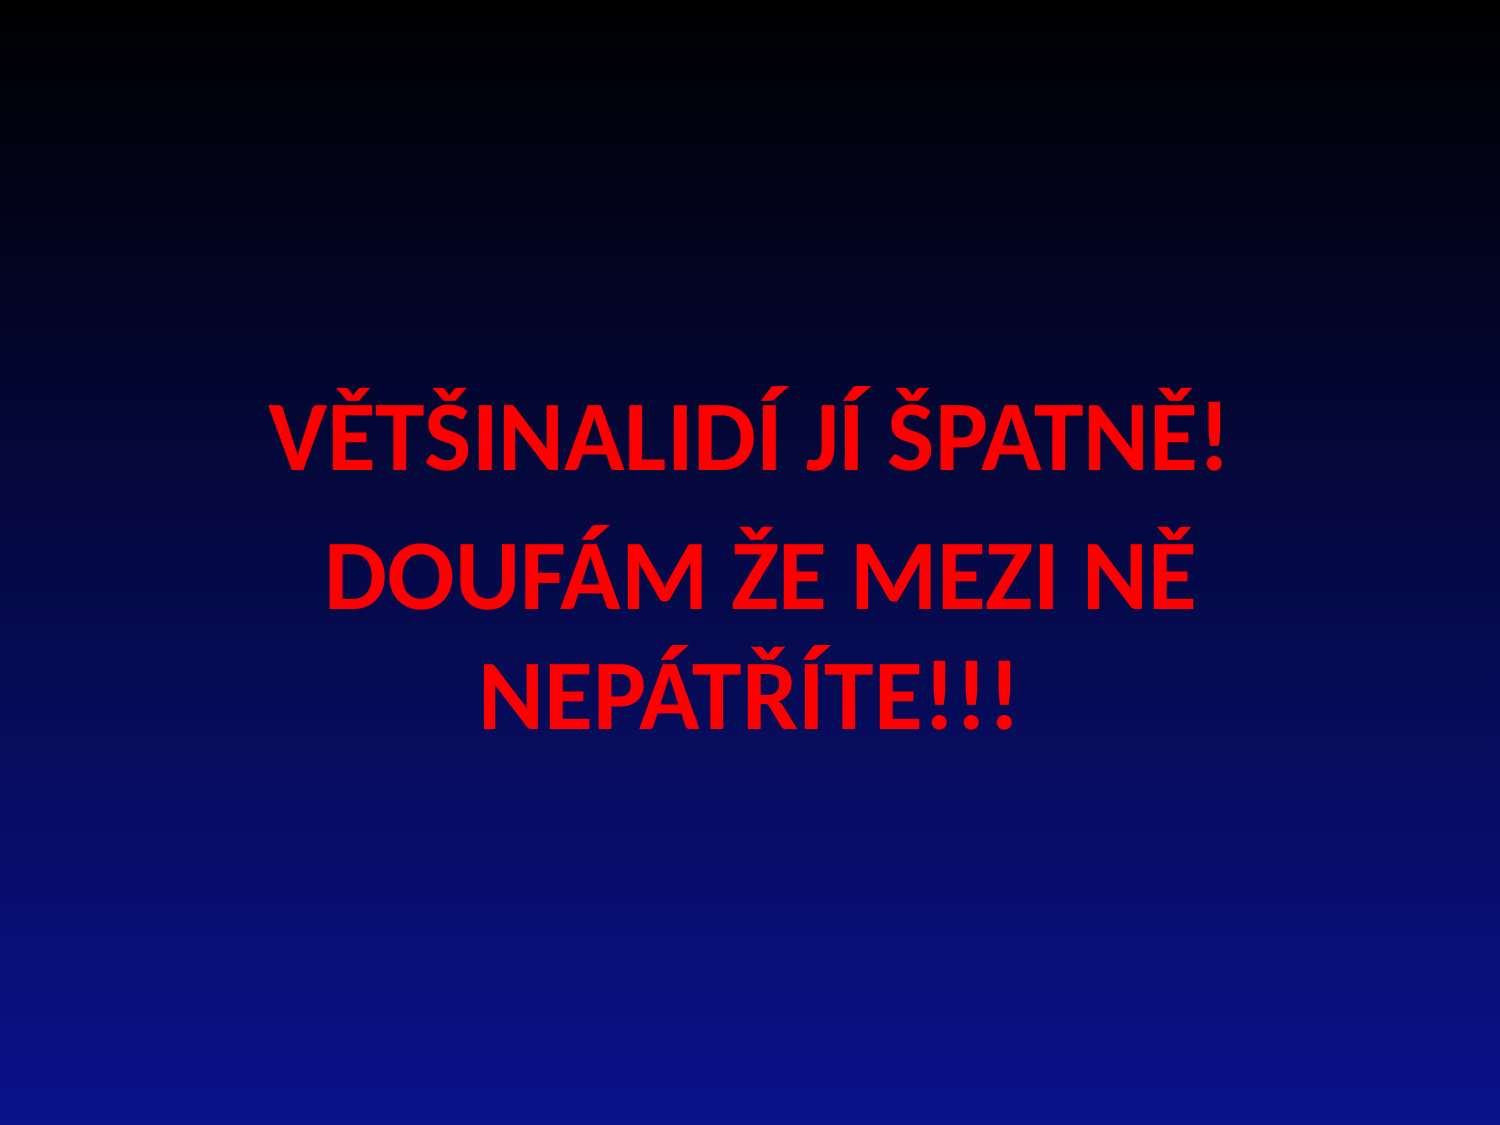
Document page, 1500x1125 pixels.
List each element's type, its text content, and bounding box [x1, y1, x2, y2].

list VĚTŠINALIDÍ JÍ ŠPATNĚ! DOUFÁM ŽE MEZI NĚ NEPÁTŘÍTE!!! [75, 262, 1425, 1005]
